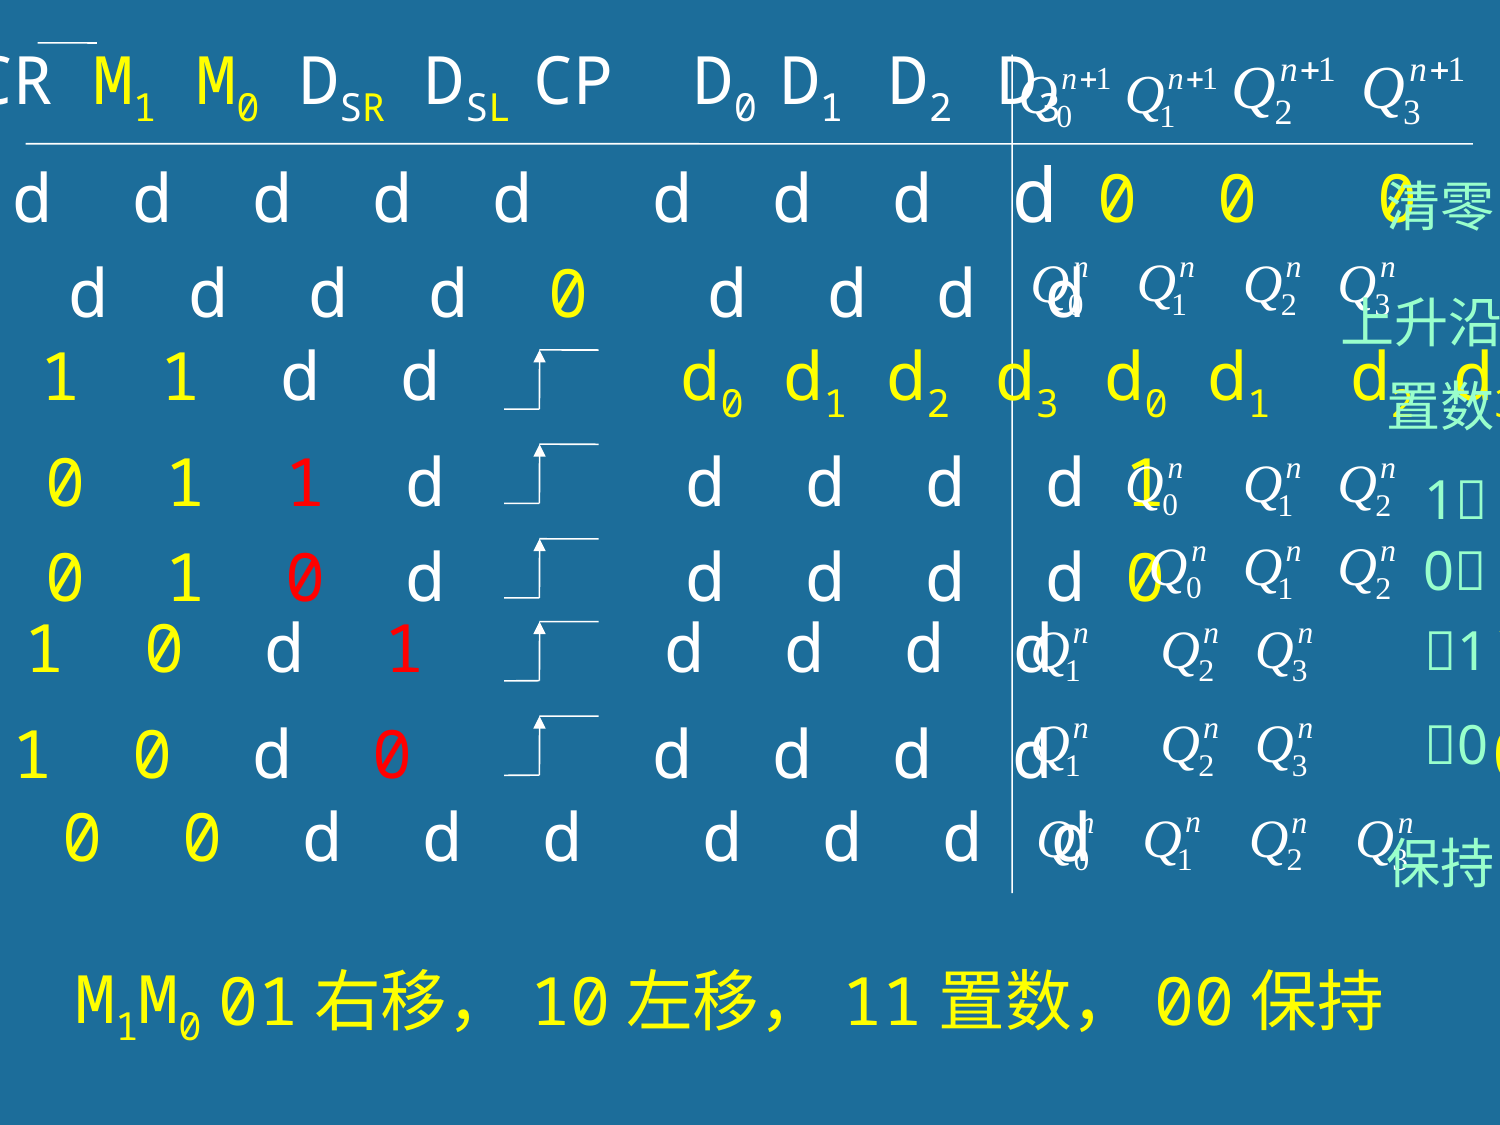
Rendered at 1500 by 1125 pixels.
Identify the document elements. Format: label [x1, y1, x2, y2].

text_box [1354, 42, 1473, 137]
text_box [0, 31, 1500, 902]
text_box [70, 948, 1322, 1048]
slide_number [1151, 1025, 1465, 1100]
